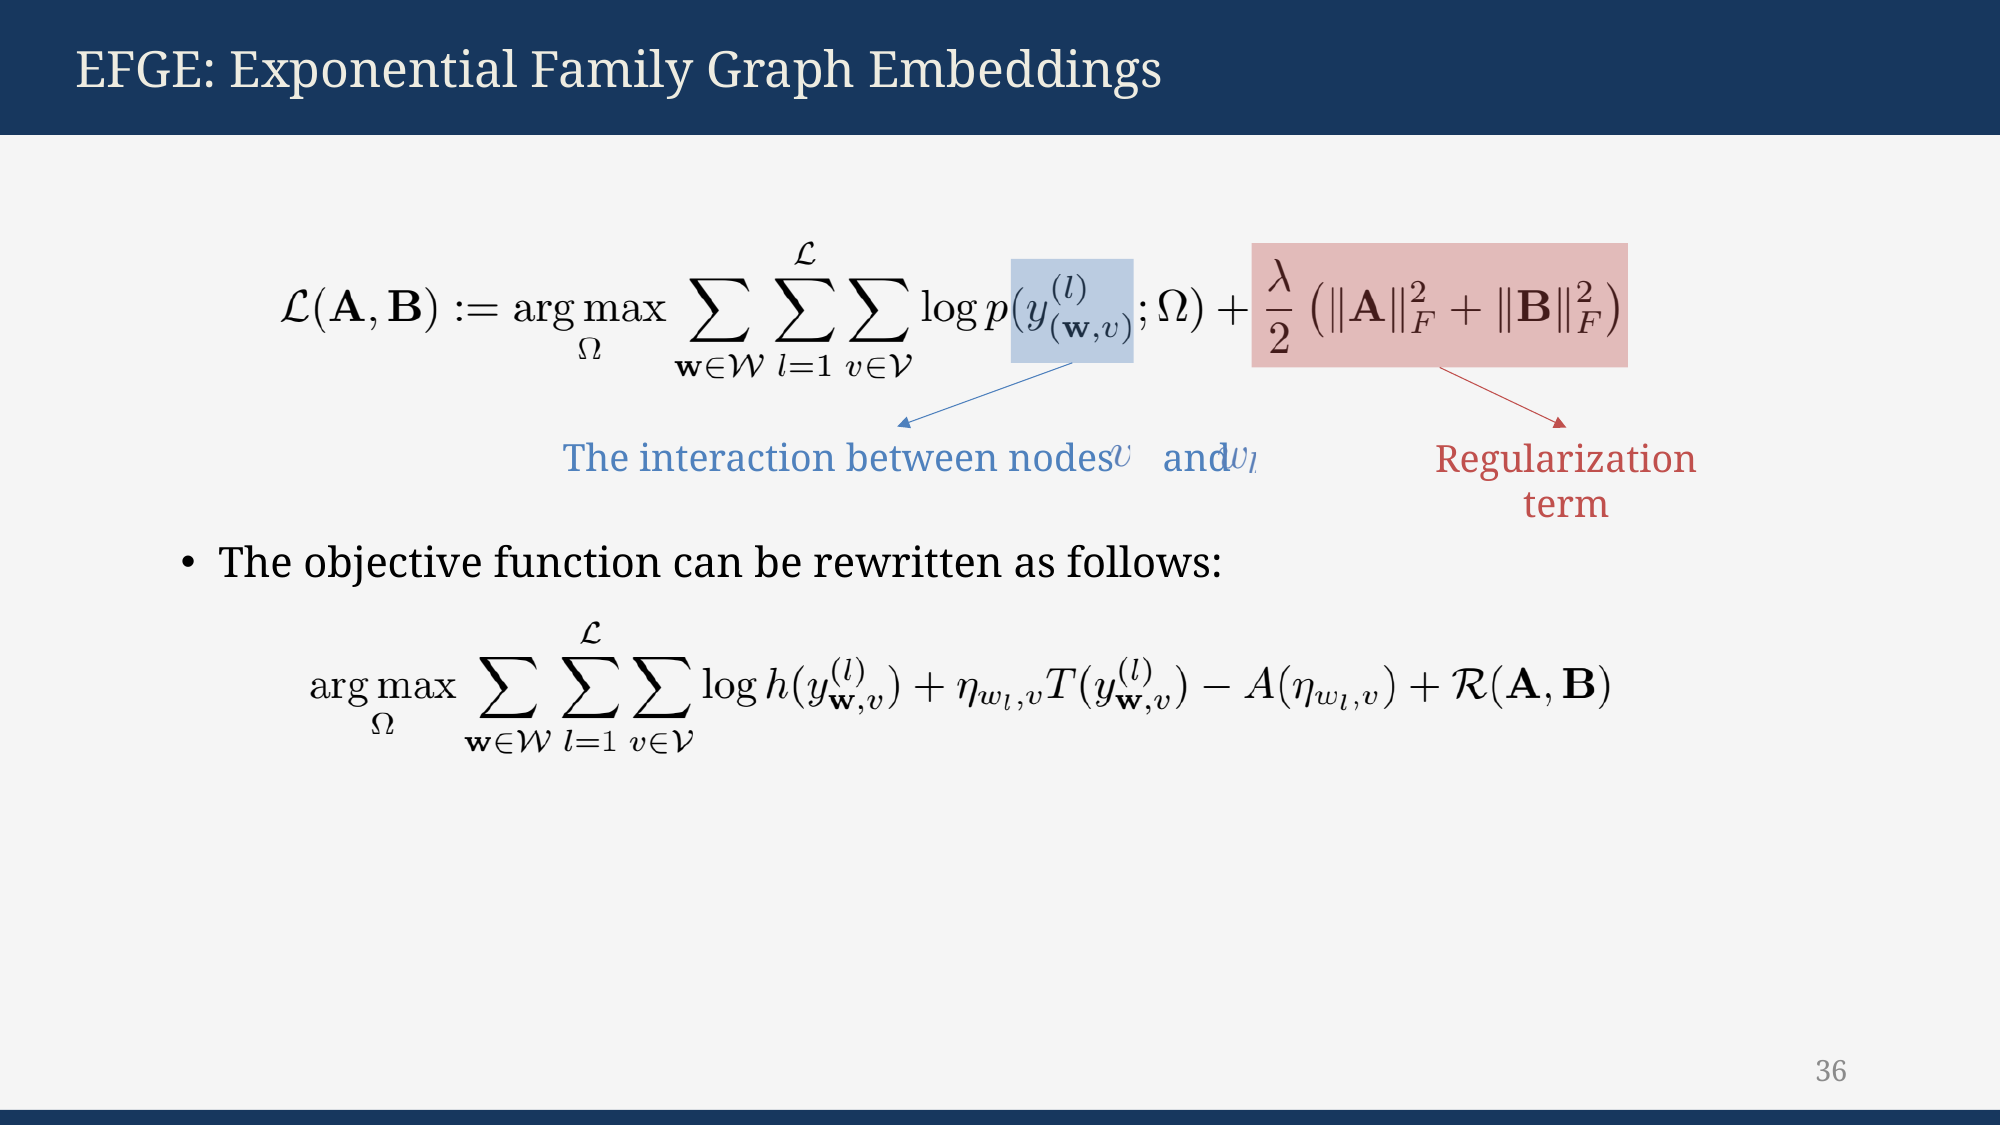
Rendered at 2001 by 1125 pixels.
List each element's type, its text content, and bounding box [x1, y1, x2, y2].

text_box EFGE: Exponential Family Graph Embeddings [0, 0, 2000, 136]
picture [1217, 447, 1257, 473]
text_box [0, 1109, 2000, 1125]
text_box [1439, 367, 1567, 428]
slide_number 36 [1412, 1042, 1863, 1103]
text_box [897, 362, 1073, 427]
text_box The interaction between nodes and [540, 426, 1254, 487]
picture [277, 239, 1628, 417]
text_box The objective function can be rewritten as follows: [166, 534, 1834, 619]
picture [1110, 444, 1131, 466]
picture [306, 619, 1613, 785]
text_box Regularization term [1380, 427, 1753, 533]
